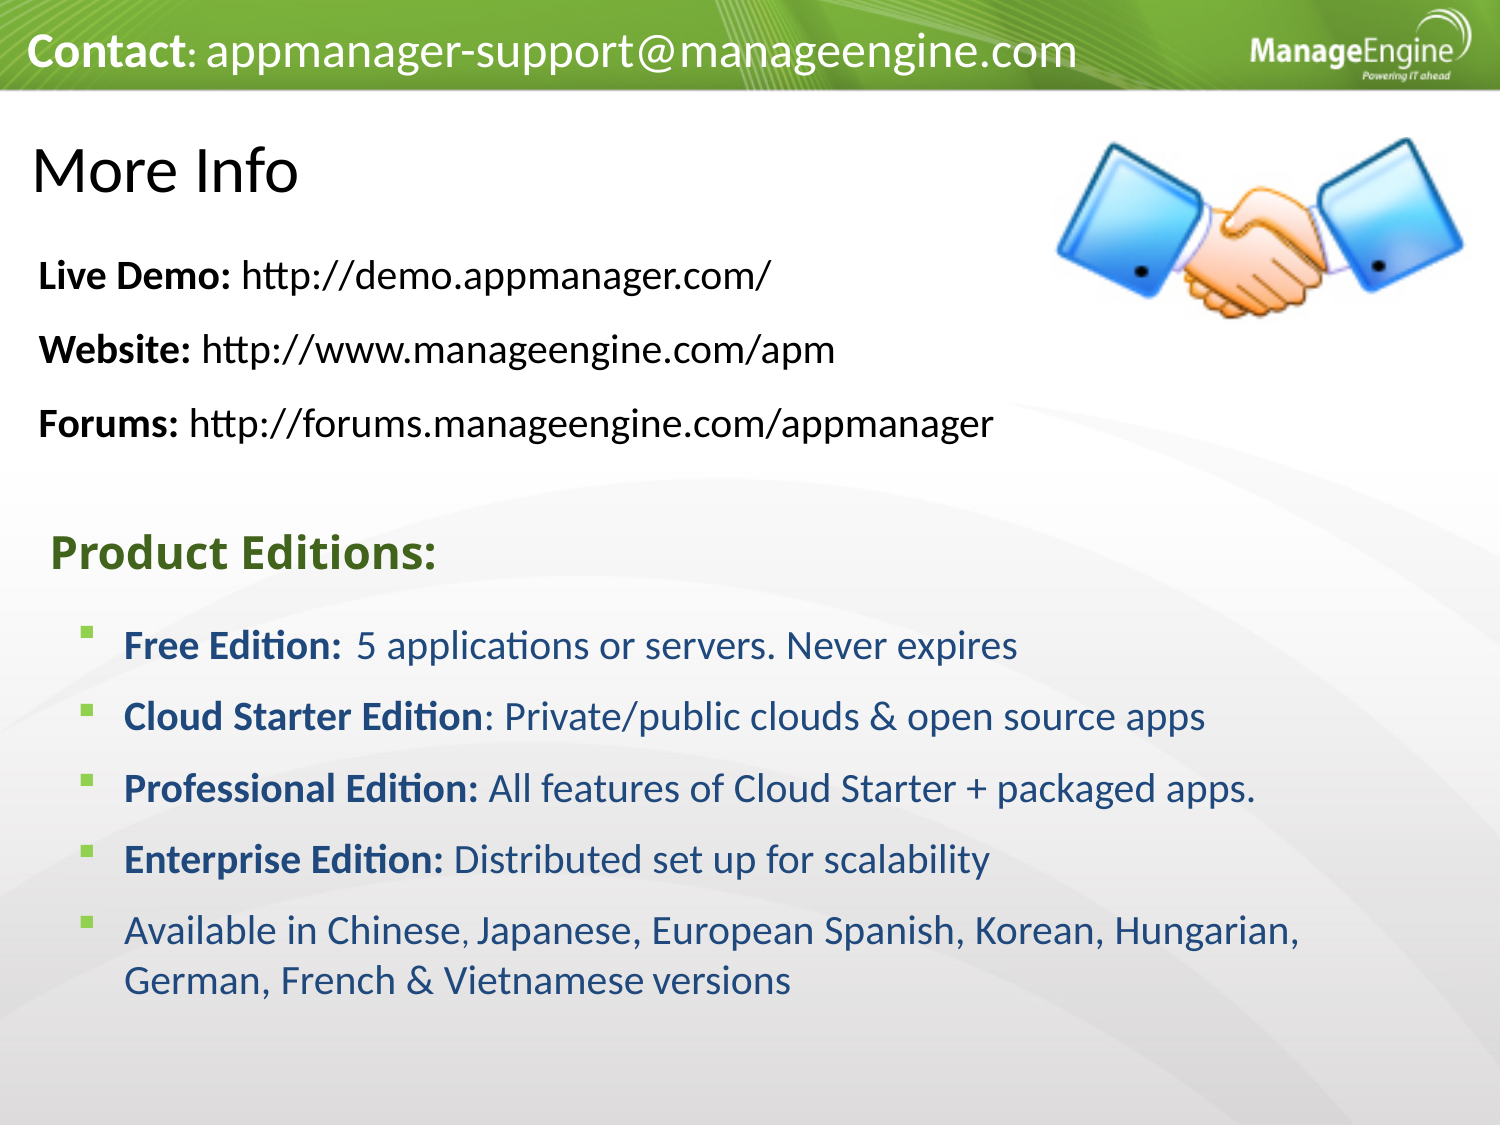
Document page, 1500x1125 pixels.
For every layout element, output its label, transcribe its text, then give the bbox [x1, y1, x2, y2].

text_box More Info [16, 118, 367, 214]
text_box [1049, 137, 1473, 326]
text_box Product Editions: [34, 516, 510, 587]
text_box Live Demo: http://demo.appmanager.com/ Website: http://www.manageengine.com/apm Forums: http://forums.manageengine.com/appmanager [23, 252, 1010, 453]
picture [0, 0, 1500, 1125]
text_box Contact: appmanager-support@manageengine.com [12, 9, 1113, 85]
text_box Free Edition: 5 applications or servers. Never expires Cloud Starter Edition: Private/public clouds & open source apps Professional Edition: All features of Cloud Starter + packaged apps. Enterprise Edition: Distributed set up for scalability‏ Available in Chinese, Japanese, European Spanish, Korean, Hungarian, German, French & Vietnamese versions [62, 600, 1463, 1011]
